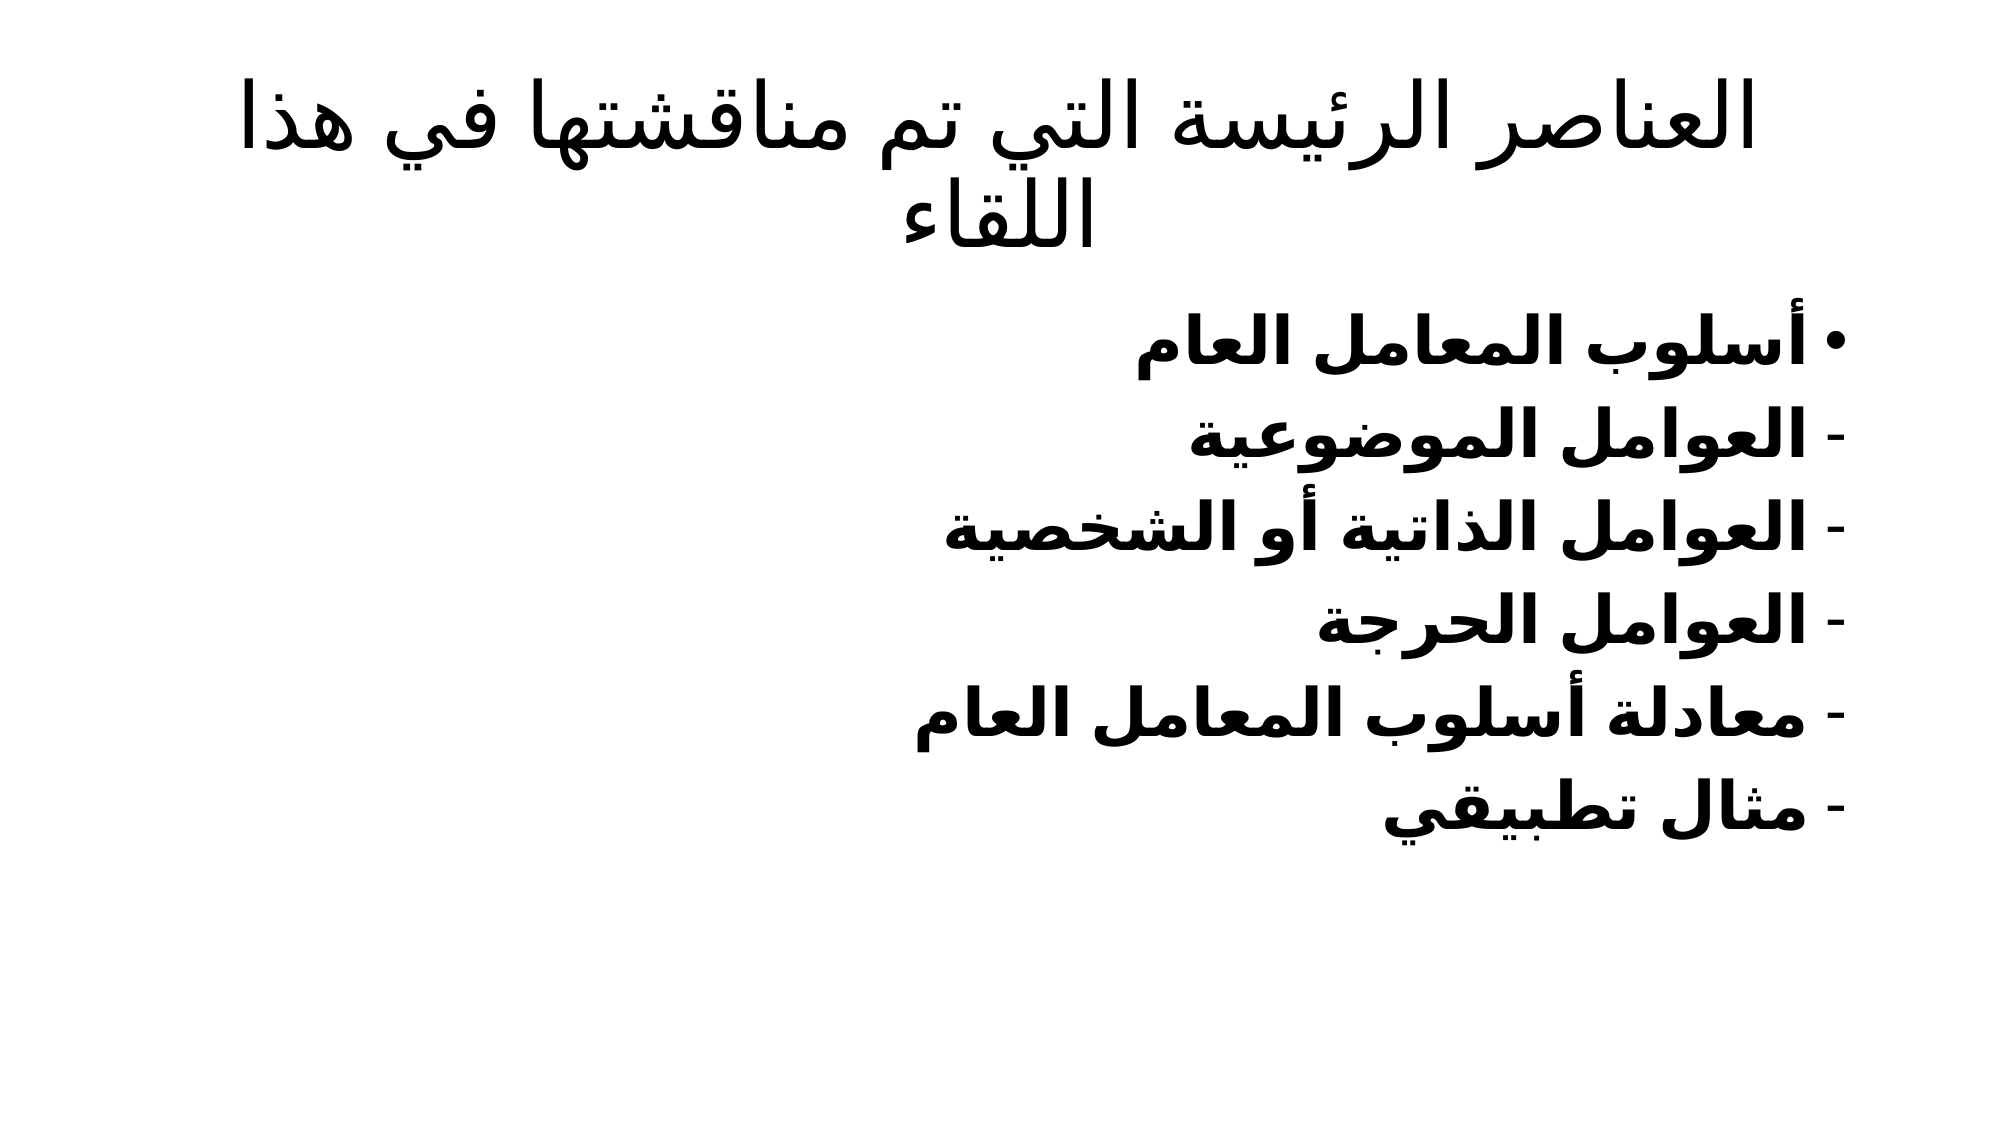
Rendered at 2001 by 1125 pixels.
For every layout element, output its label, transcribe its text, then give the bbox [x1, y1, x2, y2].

list أسلوب المعامل العام العوامل الموضوعية العوامل الذاتية أو الشخصية العوامل الحرجة معادلة أسلوب المعامل العام مثال تطبيقي [137, 299, 1863, 1014]
title العناصر الرئيسة التي تم مناقشتها في هذا اللقاء [137, 59, 1863, 278]
